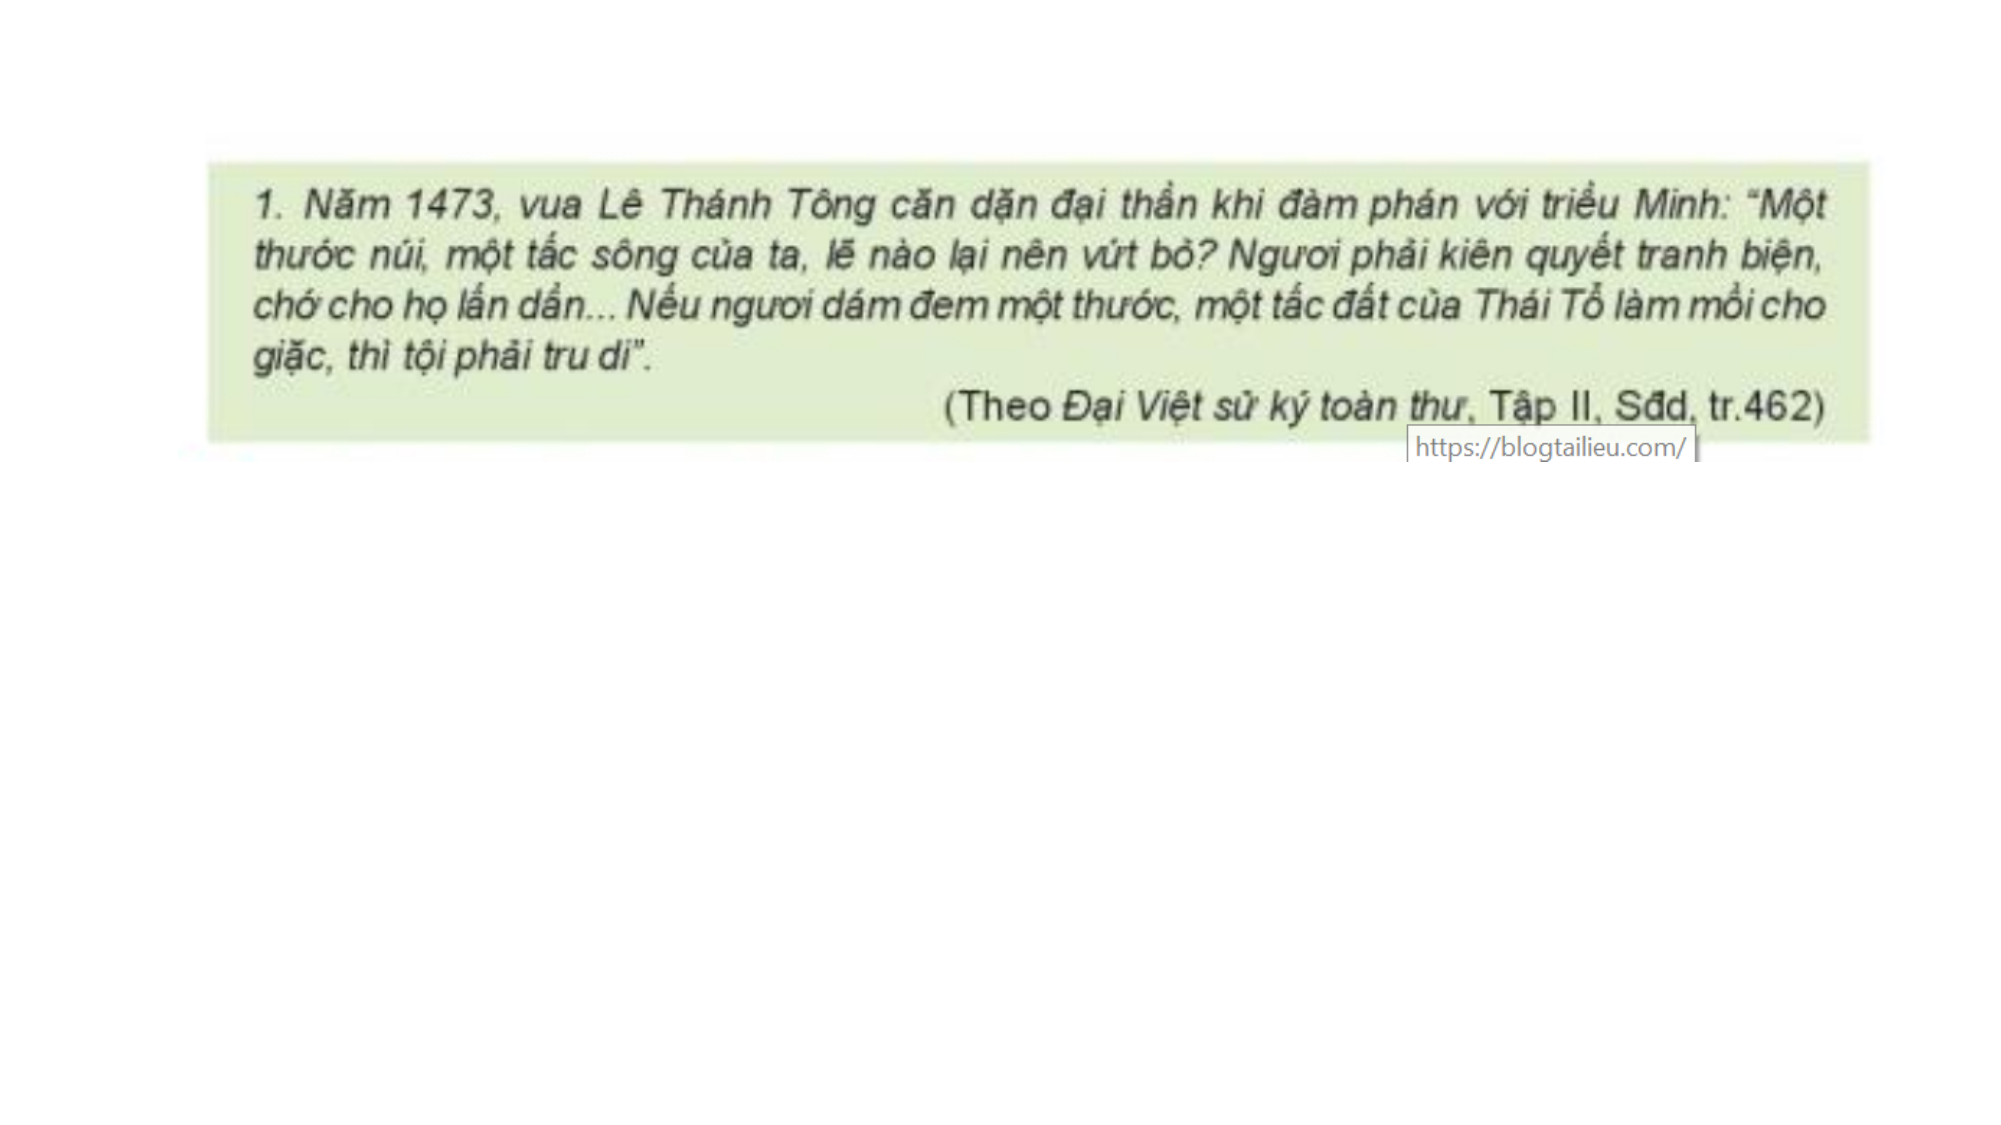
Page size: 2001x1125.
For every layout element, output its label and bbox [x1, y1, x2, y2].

picture [177, 120, 1917, 462]
